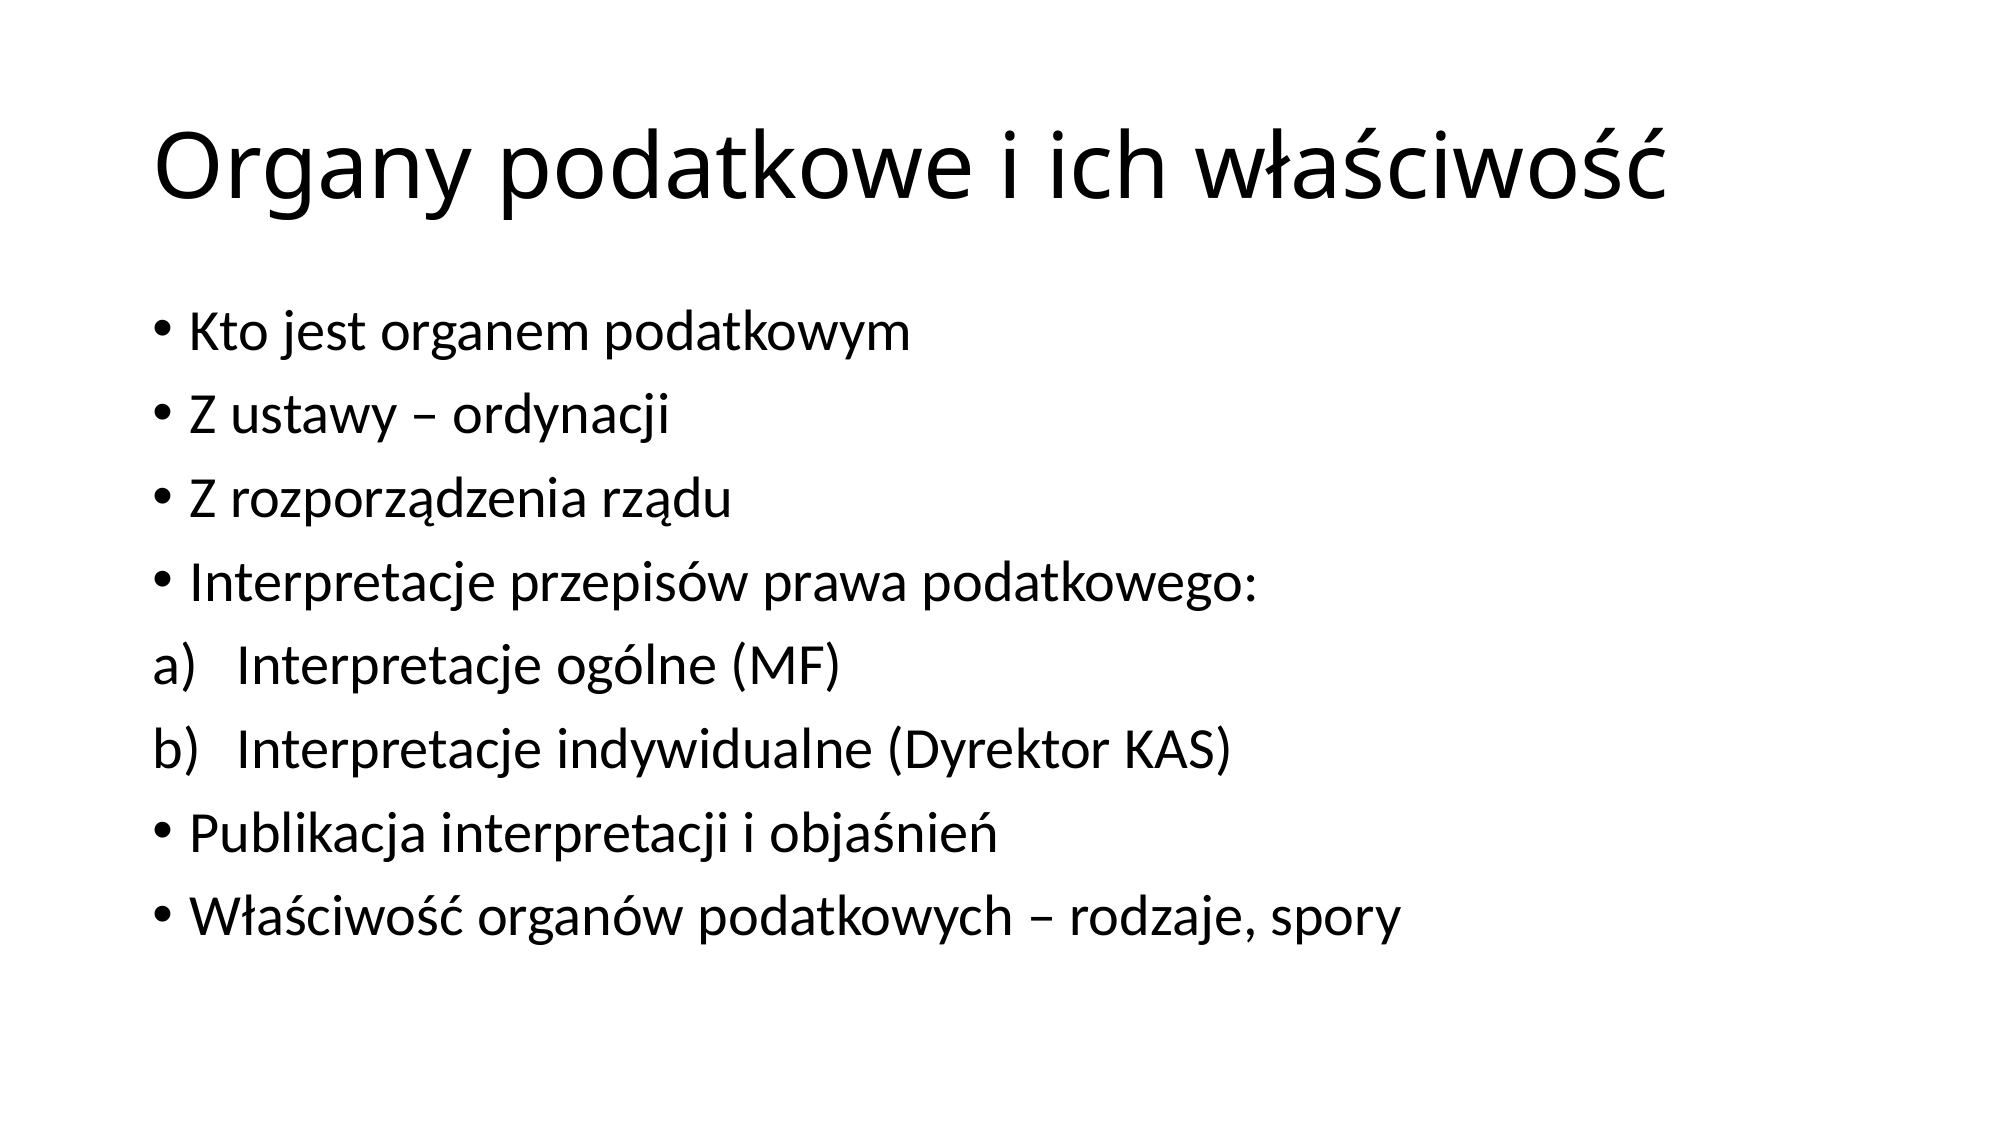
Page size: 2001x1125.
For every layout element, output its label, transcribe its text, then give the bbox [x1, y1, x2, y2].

list Kto jest organem podatkowym Z ustawy – ordynacji Z rozporządzenia rządu Interpretacje przepisów prawa podatkowego: Interpretacje ogólne (MF) Interpretacje indywidualne (Dyrektor KAS) Publikacja interpretacji i objaśnień Właściwość organów podatkowych – rodzaje, spory [137, 292, 1863, 1007]
title Organy podatkowe i ich właściwość [137, 59, 1863, 278]
